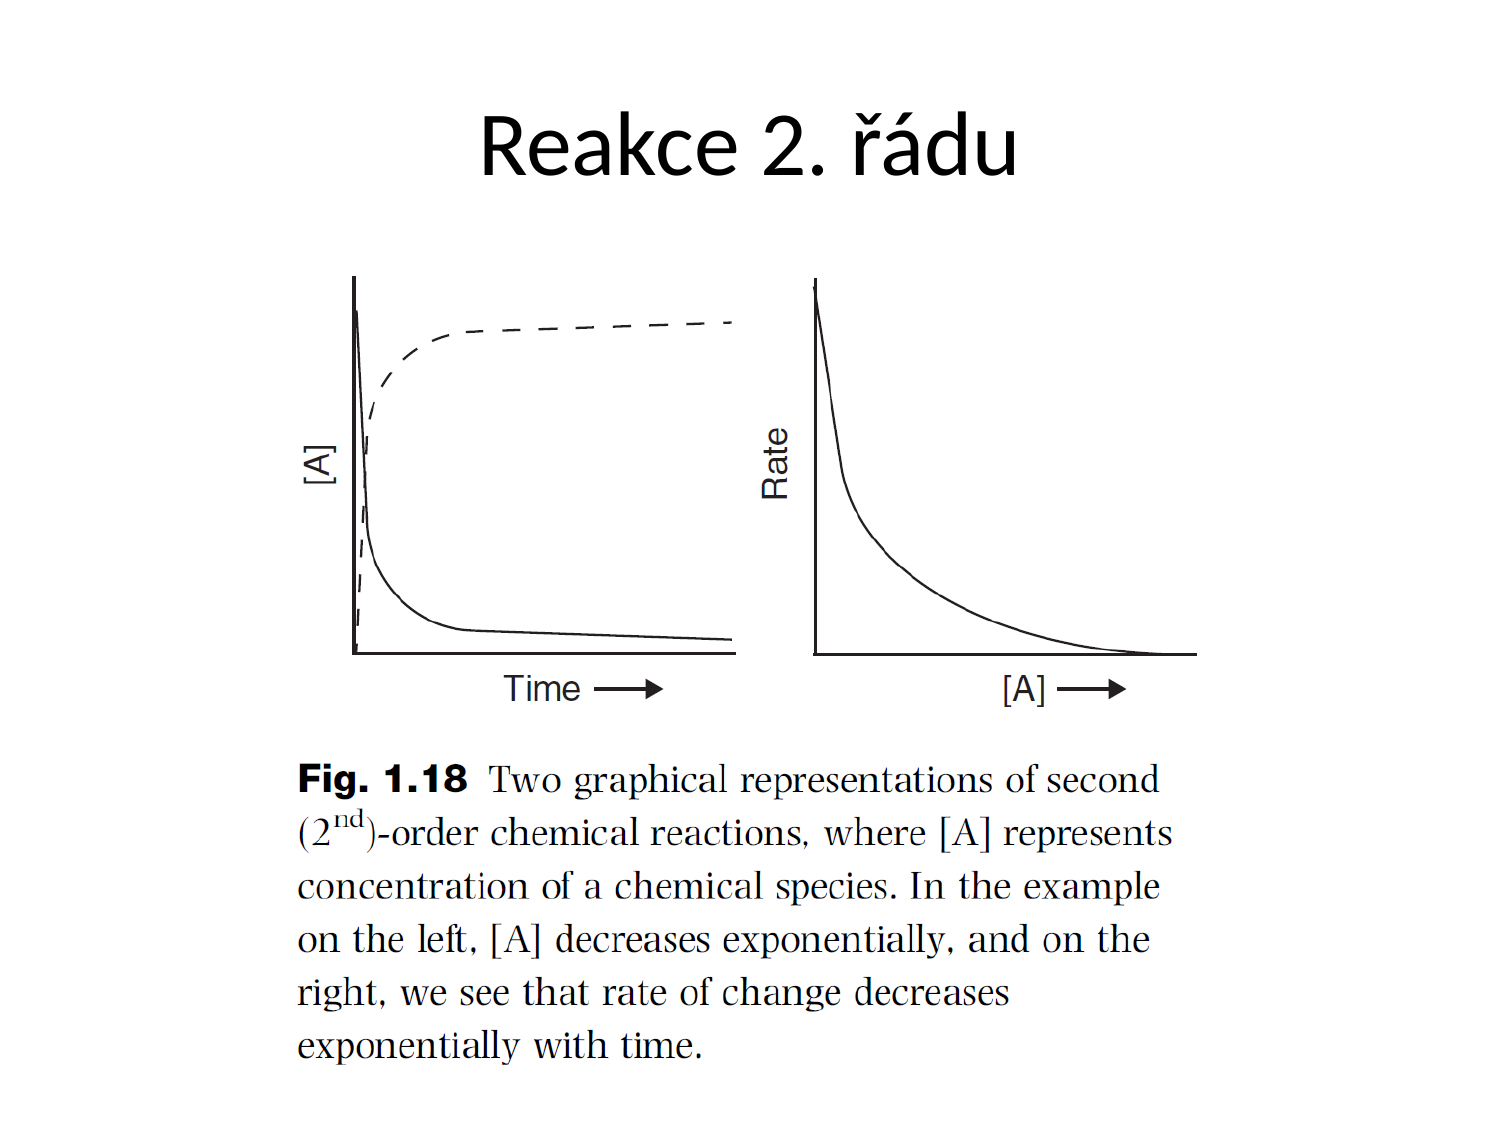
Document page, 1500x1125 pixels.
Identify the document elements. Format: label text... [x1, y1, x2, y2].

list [292, 262, 1207, 1065]
title Reakce 2. řádu [75, 45, 1425, 233]
